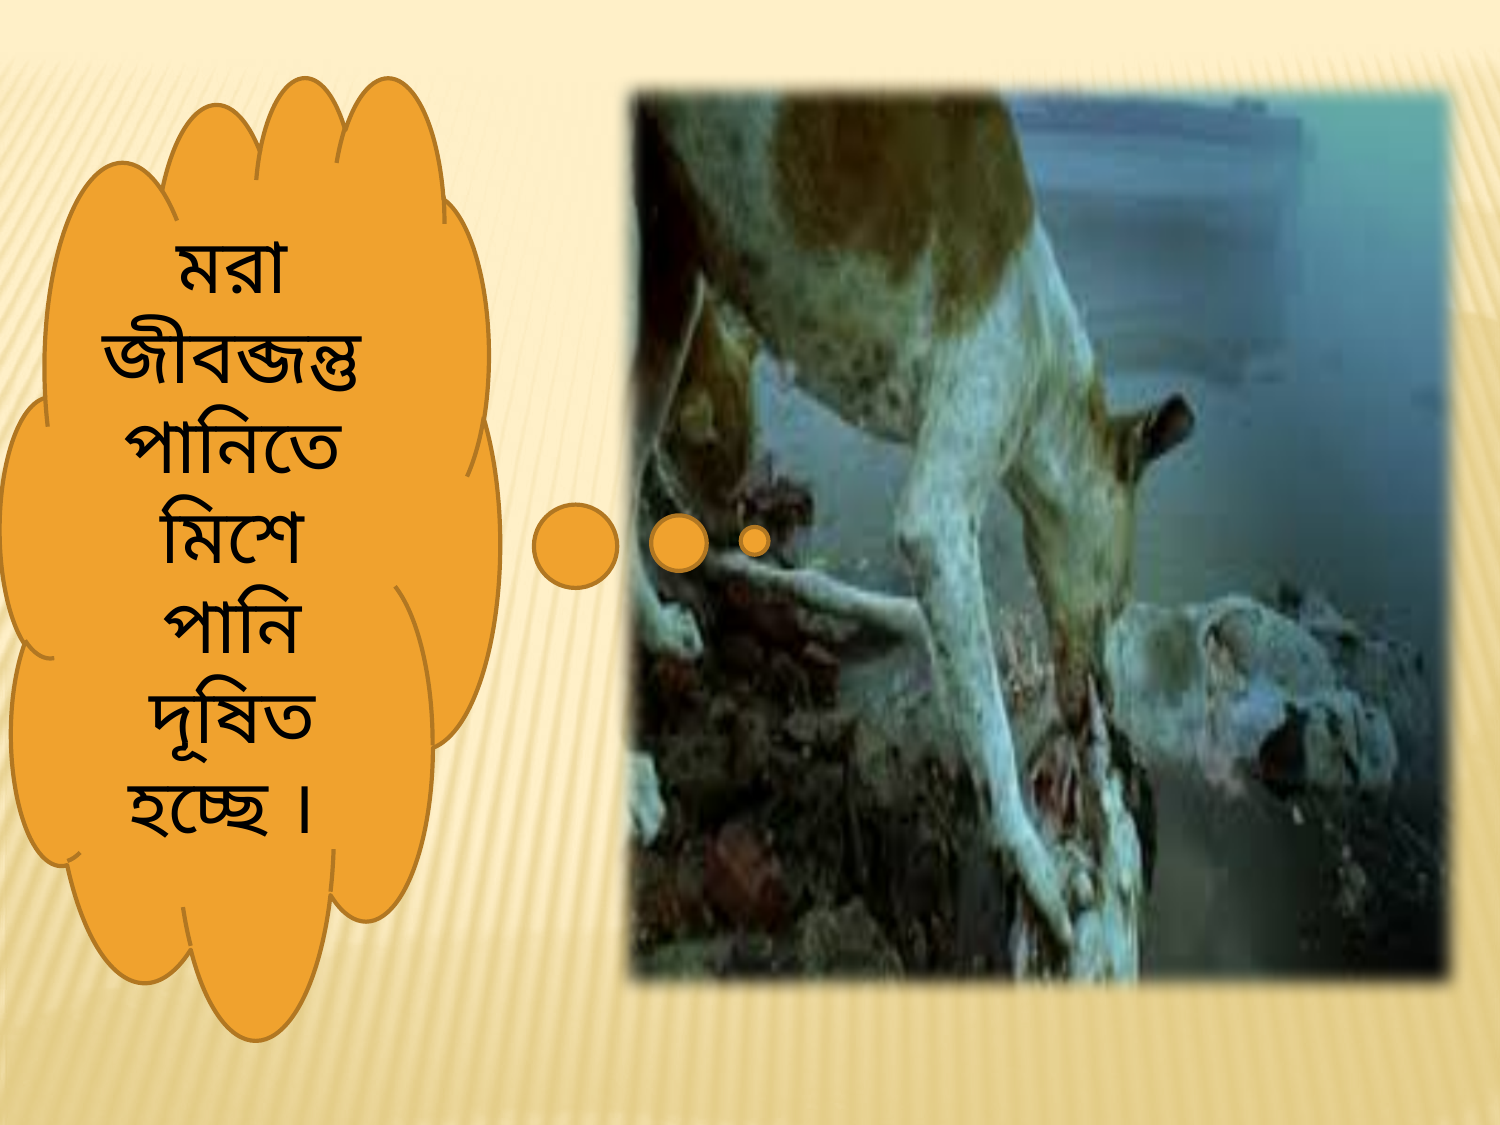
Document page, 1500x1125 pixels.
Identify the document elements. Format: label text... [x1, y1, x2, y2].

text_box মরা জীবব্জন্তু পানিতে মিশে পানি দূষিত হচ্ছে । [531, 502, 602, 591]
picture [612, 74, 1468, 1001]
text_box মরা জীবব্জন্তু পানিতে মিশে পানি দূষিত হচ্ছে । [0, 75, 503, 1043]
